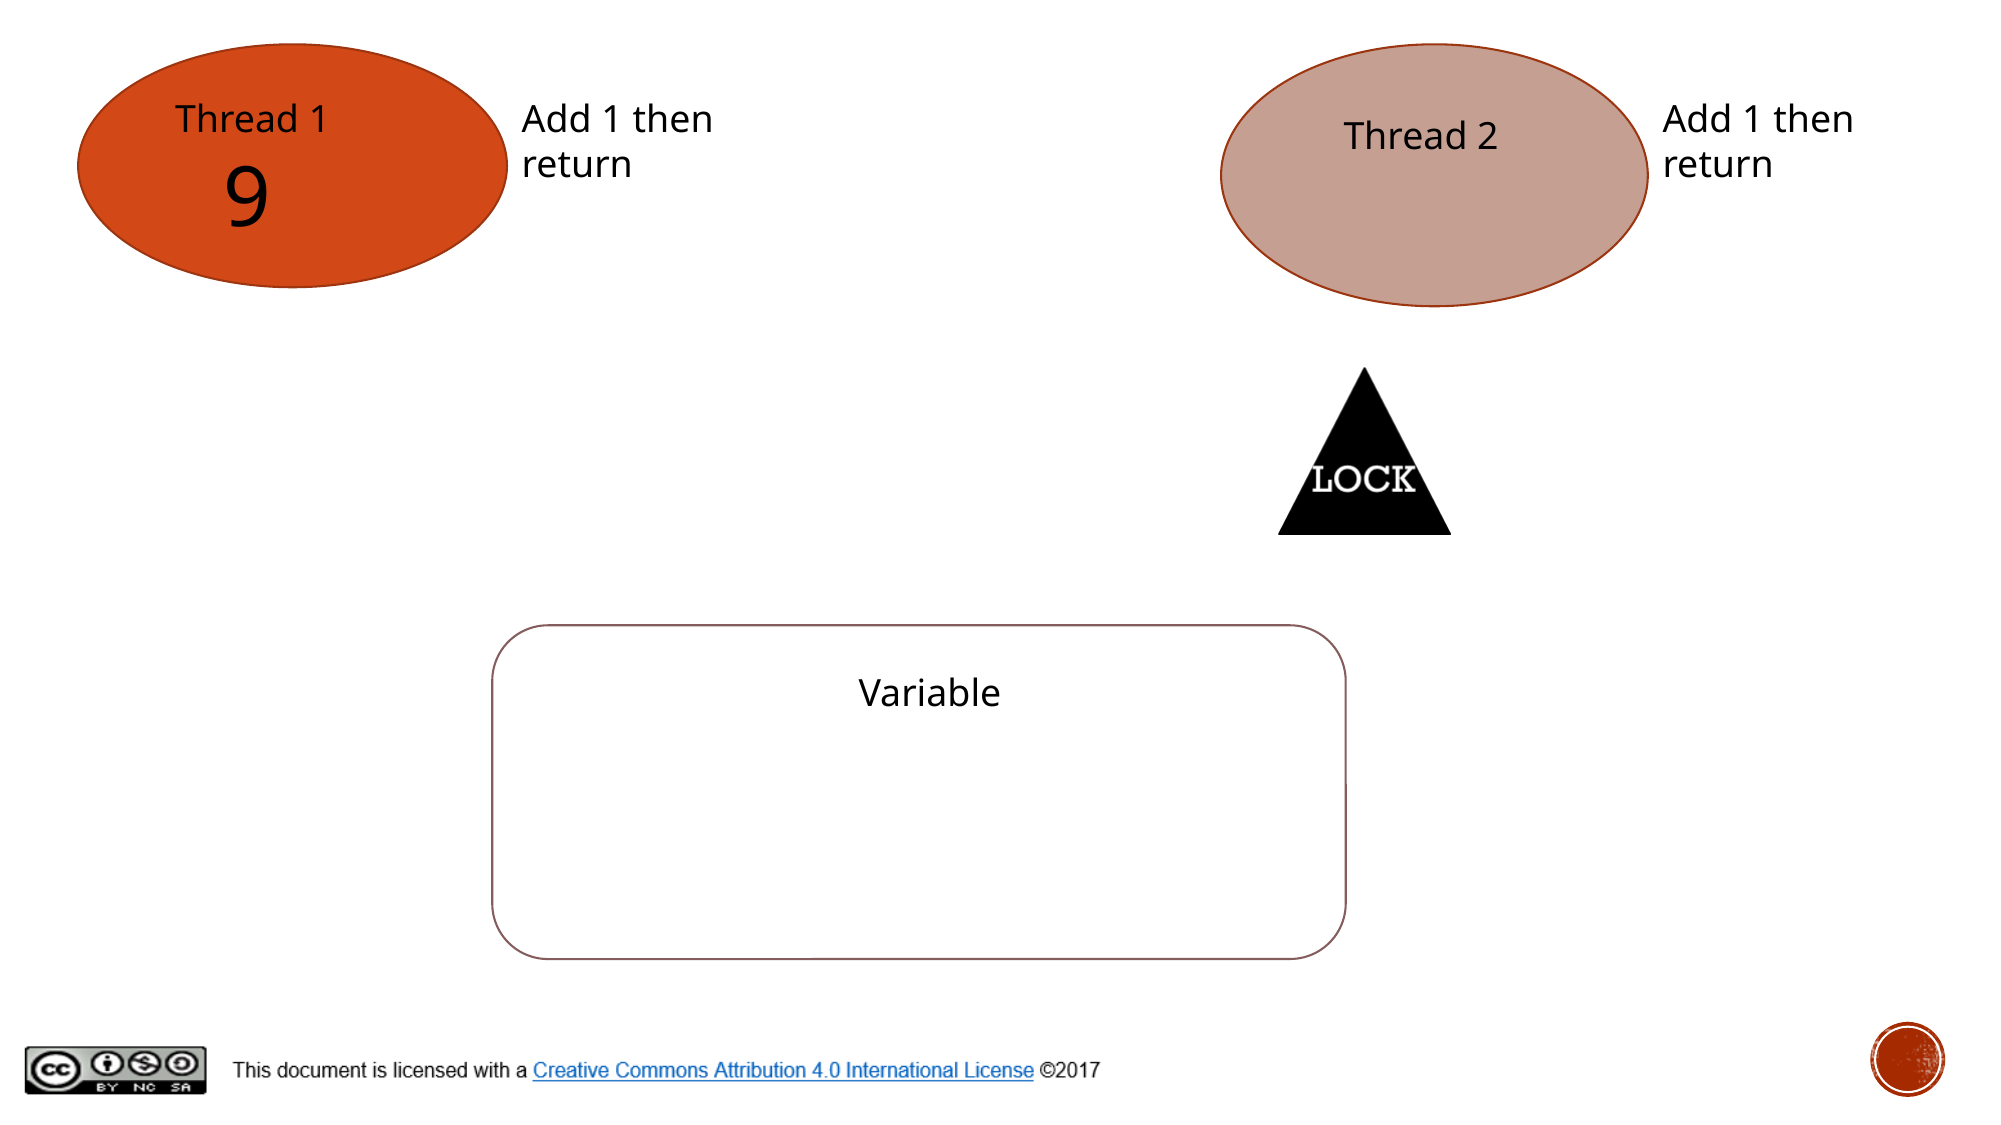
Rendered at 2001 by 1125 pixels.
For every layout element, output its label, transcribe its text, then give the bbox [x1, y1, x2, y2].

text_box Thread 2 [1328, 105, 1647, 165]
text_box Variable [591, 661, 1279, 721]
text_box [491, 624, 1347, 961]
text_box Thread 1 [160, 87, 425, 147]
picture [16, 1031, 1124, 1110]
text_box Add 1 then return [506, 87, 848, 192]
text_box 9 [108, 135, 386, 251]
picture [1278, 367, 1451, 535]
text_box Add 1 then return [1647, 87, 1944, 192]
text_box [77, 43, 506, 289]
text_box [1220, 43, 1648, 308]
